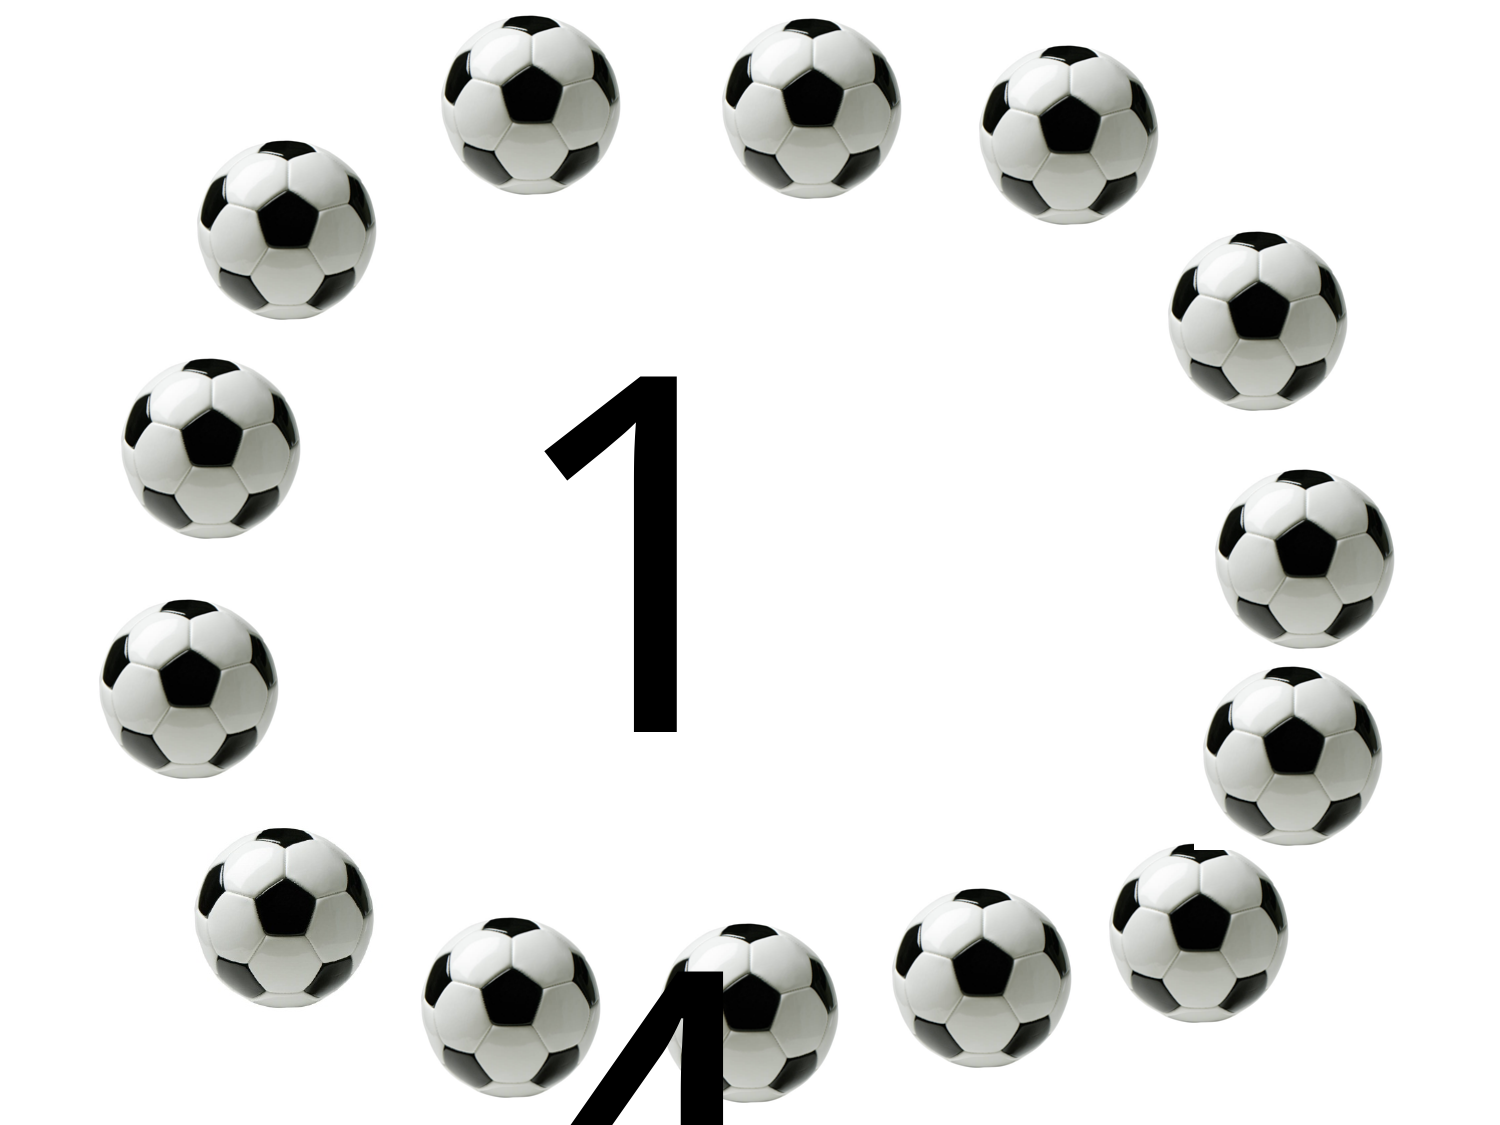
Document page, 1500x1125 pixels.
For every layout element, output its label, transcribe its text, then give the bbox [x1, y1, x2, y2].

picture [1206, 462, 1404, 654]
text_box 14 [485, 227, 973, 1125]
picture [970, 37, 1357, 416]
picture [432, 8, 631, 199]
picture [185, 820, 383, 1012]
picture [883, 880, 1082, 1072]
picture [1099, 659, 1393, 1027]
picture [712, 11, 911, 203]
picture [649, 916, 848, 1107]
picture [412, 910, 610, 1102]
picture [90, 591, 288, 783]
picture [112, 351, 310, 543]
picture [188, 133, 387, 324]
